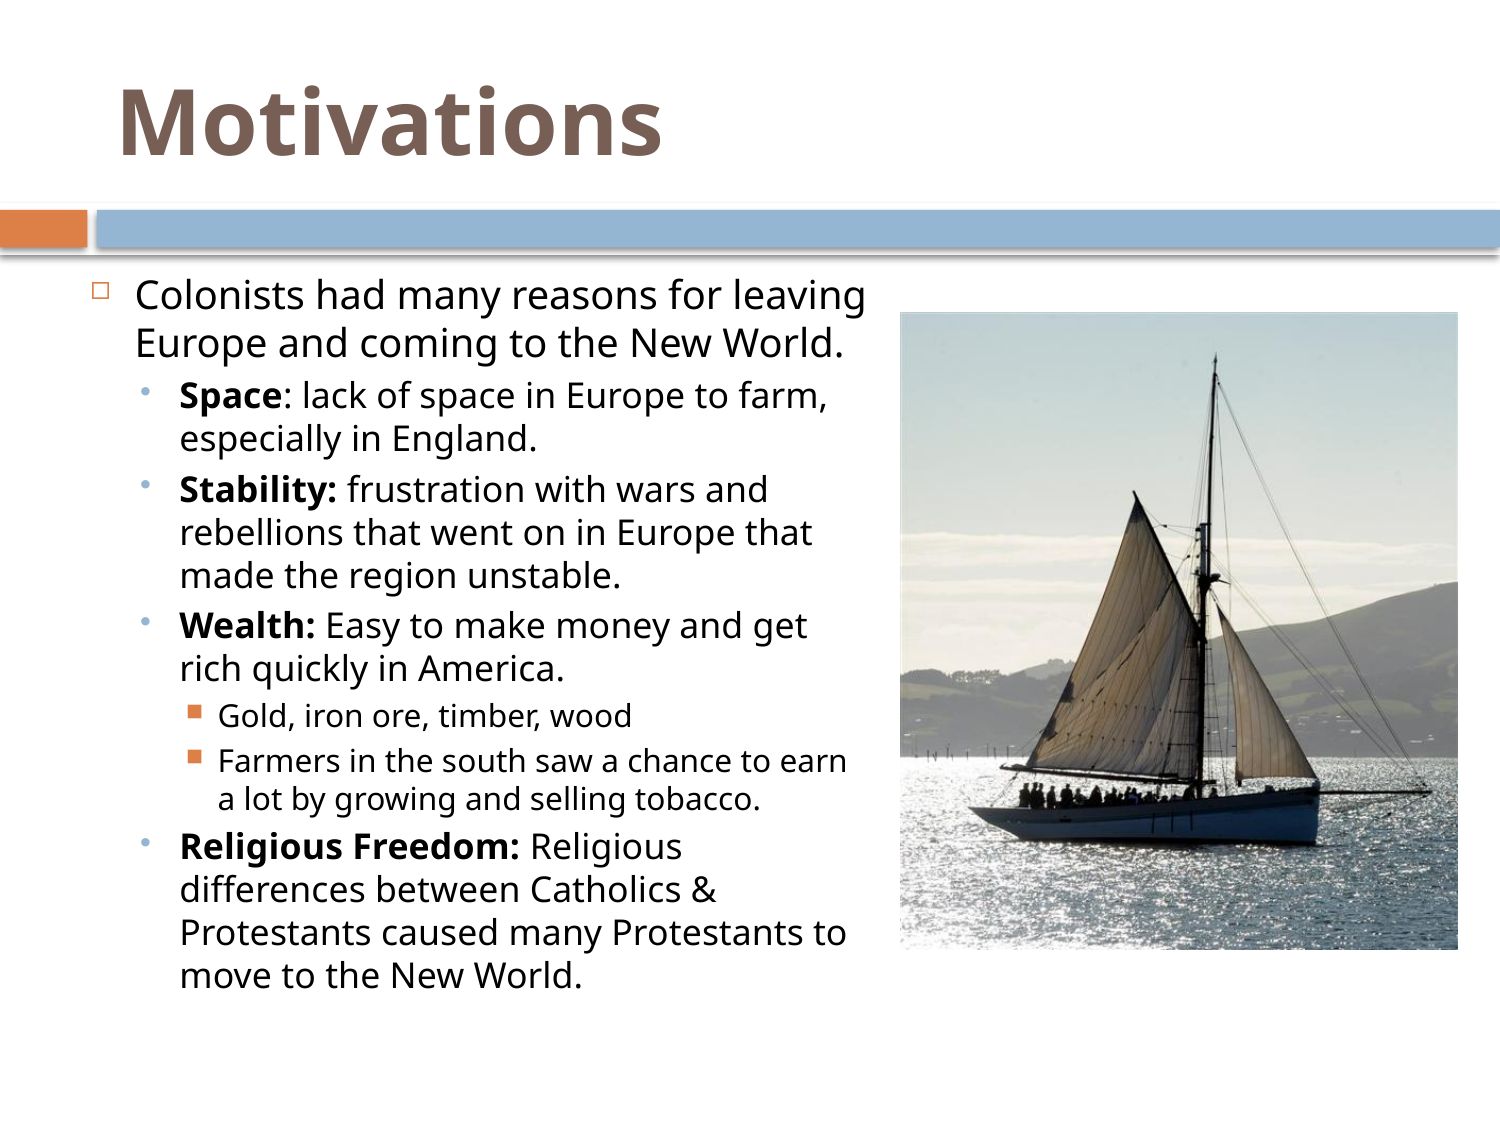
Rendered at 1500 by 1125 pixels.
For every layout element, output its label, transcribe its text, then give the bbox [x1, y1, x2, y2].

title Motivations [100, 37, 1439, 201]
list Colonists had many reasons for leaving Europe and coming to the New World. Space: lack of space in Europe to farm, especially in England. Stability: frustration with wars and rebellions that went on in Europe that made the region unstable. Wealth: Easy to make money and get rich quickly in America. Gold, iron ore, timber, wood Farmers in the south saw a chance to earn a lot by growing and selling tobacco. Religious Freedom: Religious differences between Catholics & Protestants caused many Protestants to move to the New World. [74, 262, 888, 1051]
picture [899, 312, 1459, 951]
